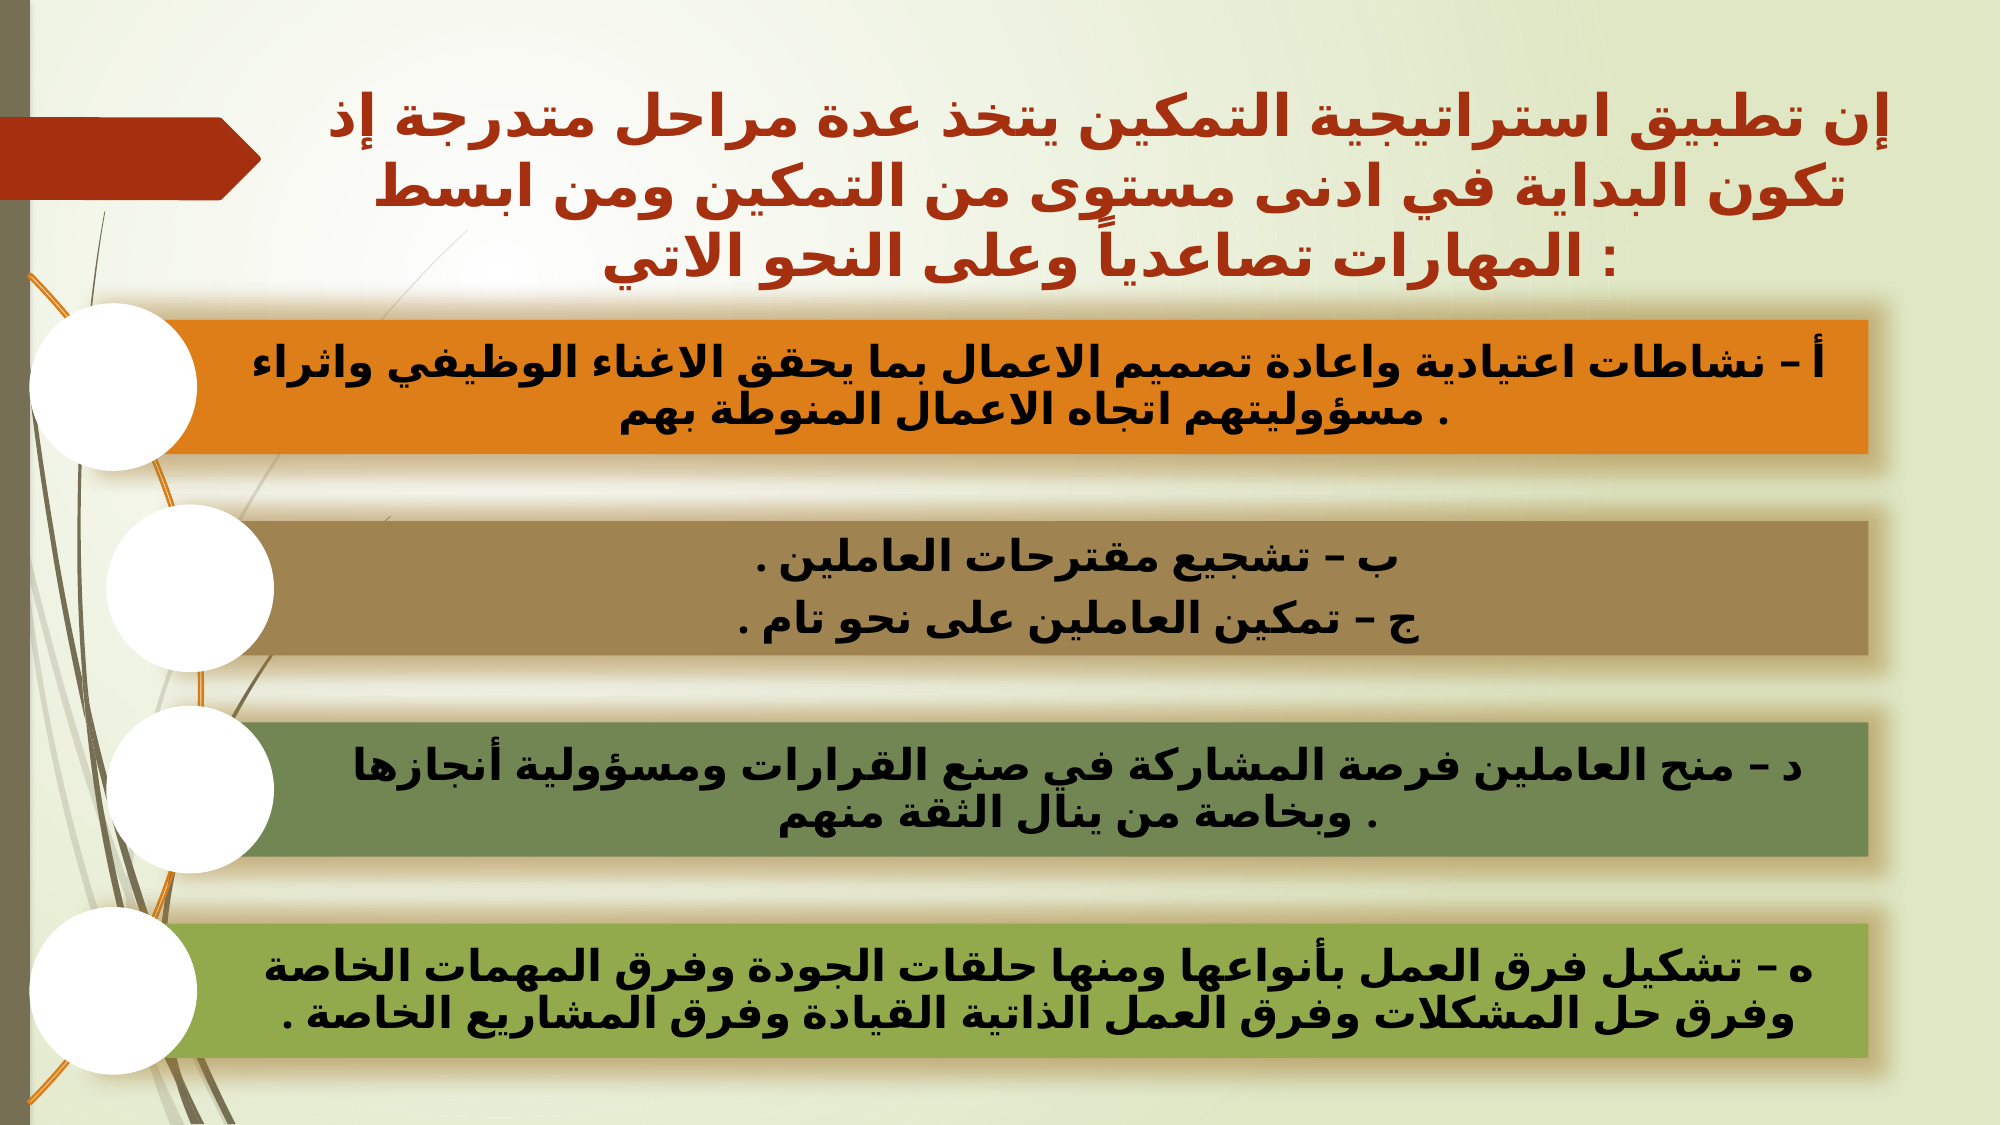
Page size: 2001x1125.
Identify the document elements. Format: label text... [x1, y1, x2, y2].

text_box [14, 252, 1881, 1125]
title إن تطبيق استراتيجية التمكين يتخذ عدة مراحل متدرجة إذ تكون البداية في ادنى مستوى من التمكين ومن ابسط المهارات تصاعدياً وعلى النحو الاتي : [271, 70, 1950, 253]
